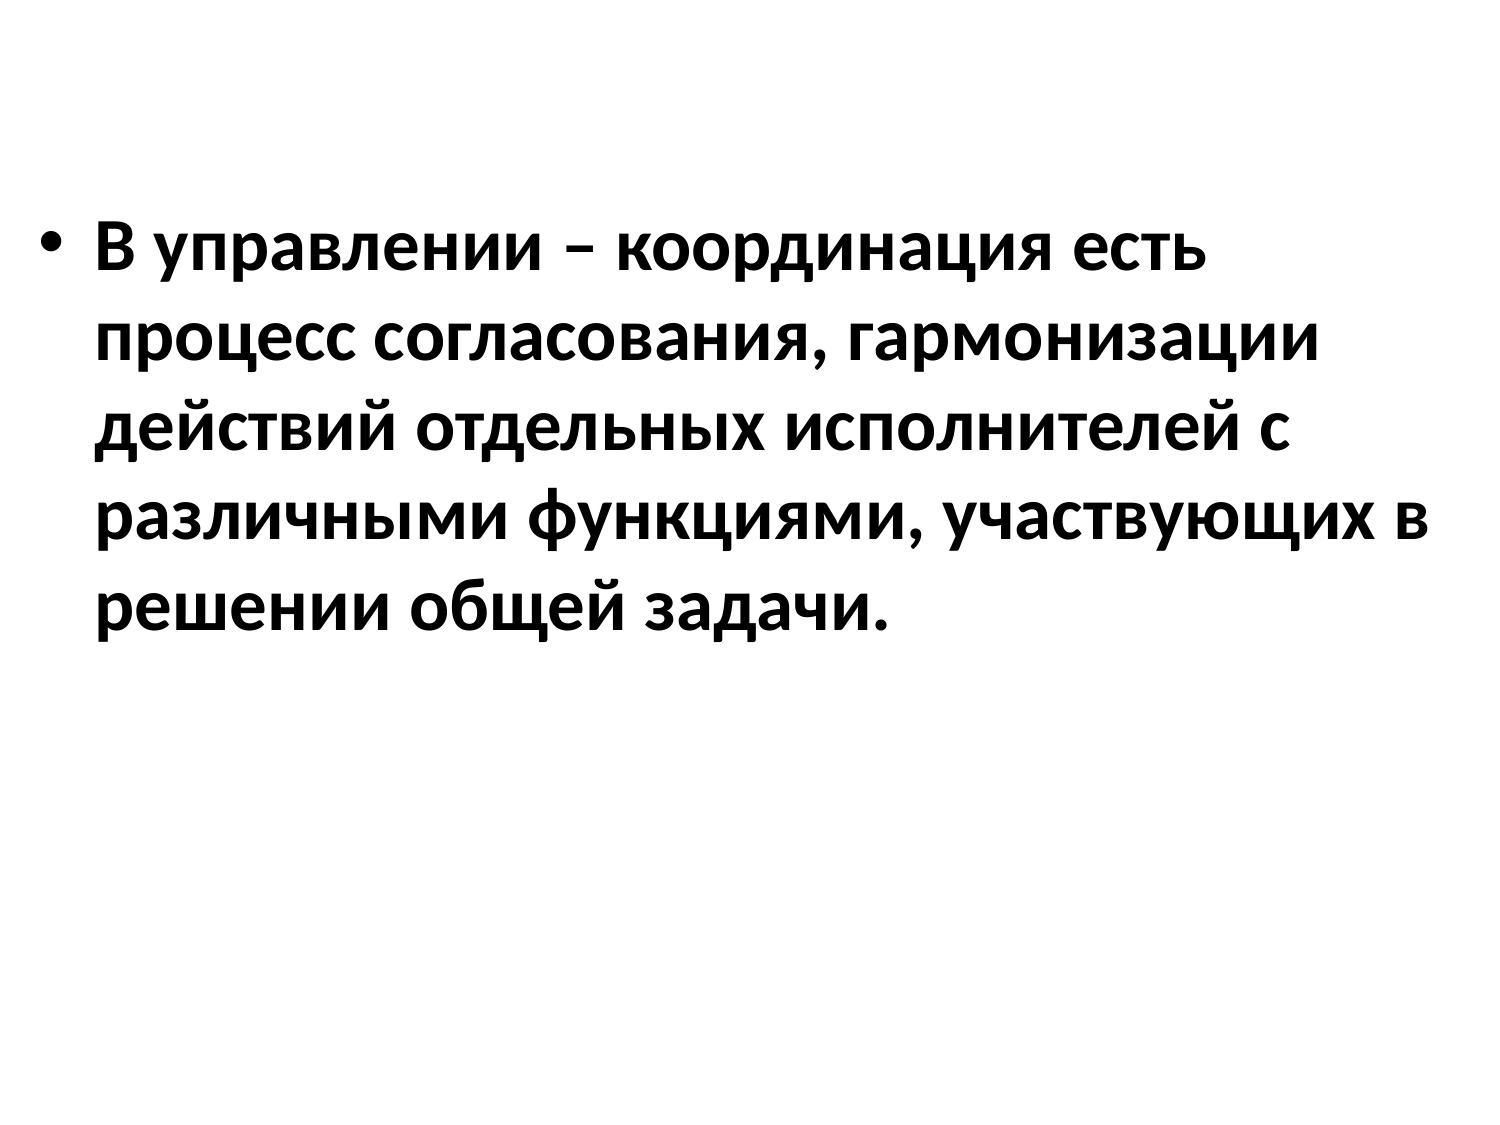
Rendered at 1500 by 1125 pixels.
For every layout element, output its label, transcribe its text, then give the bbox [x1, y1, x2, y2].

list В управлении – координация есть процесс согласования, гармонизации действий отдельных исполнителей с различными функциями, участвующих в решении общей задачи. [23, 187, 1500, 1005]
